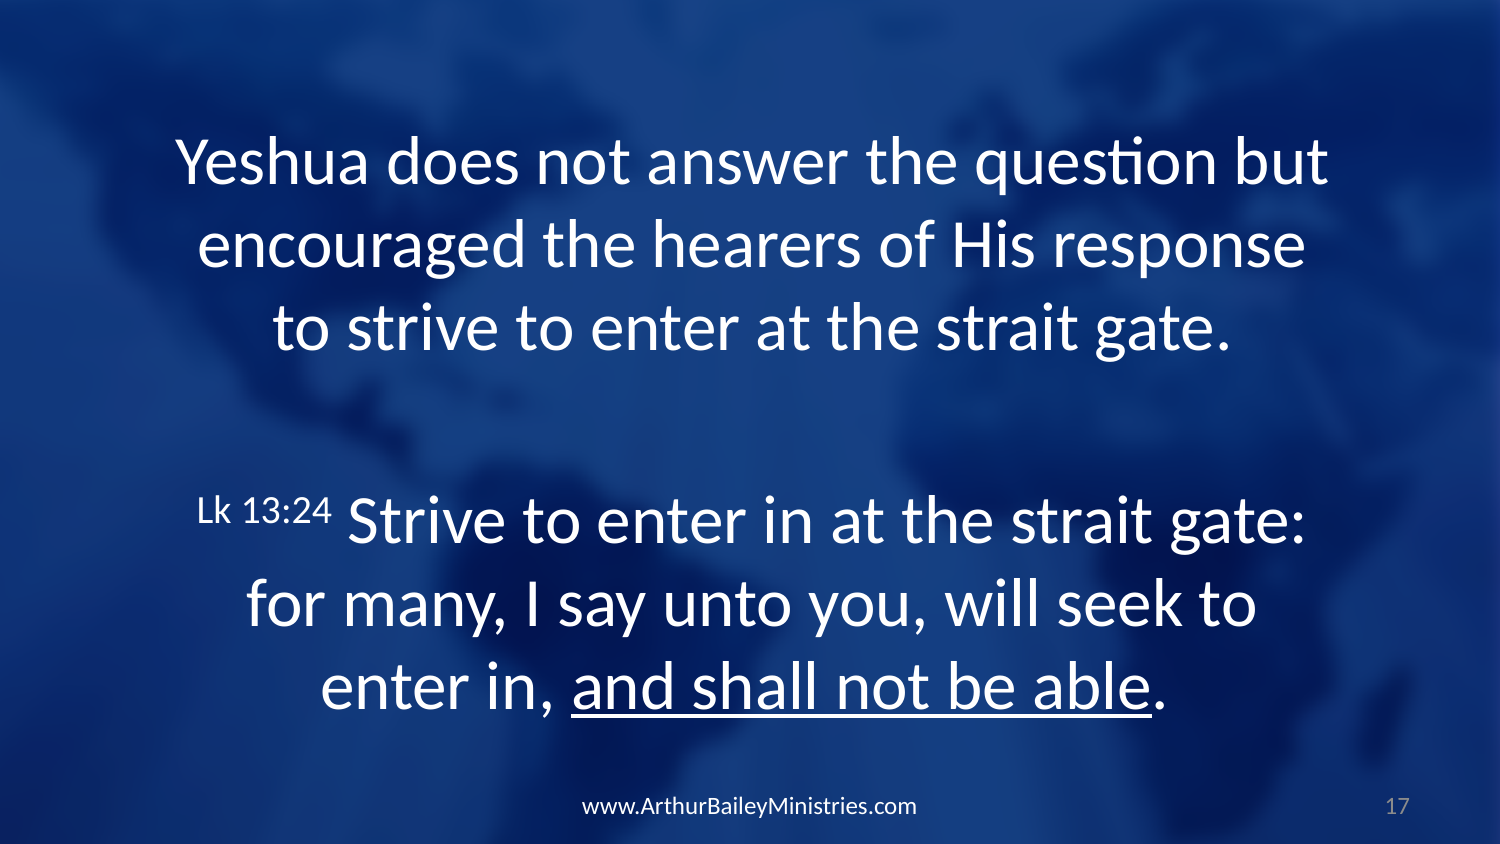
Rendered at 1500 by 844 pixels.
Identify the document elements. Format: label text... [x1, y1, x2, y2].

footer www.ArthurBaileyMinistries.com [512, 782, 988, 827]
picture [0, 0, 1500, 844]
slide_number 17 [1074, 782, 1425, 827]
list Yeshua does not answer the question but encouraged the hearers of His response to strive to enter at the strait gate. Lk 13:24 Strive to enter in at the strait gate: for many, I say unto you, will seek to enter in, and shall not be able. [151, 107, 1355, 741]
